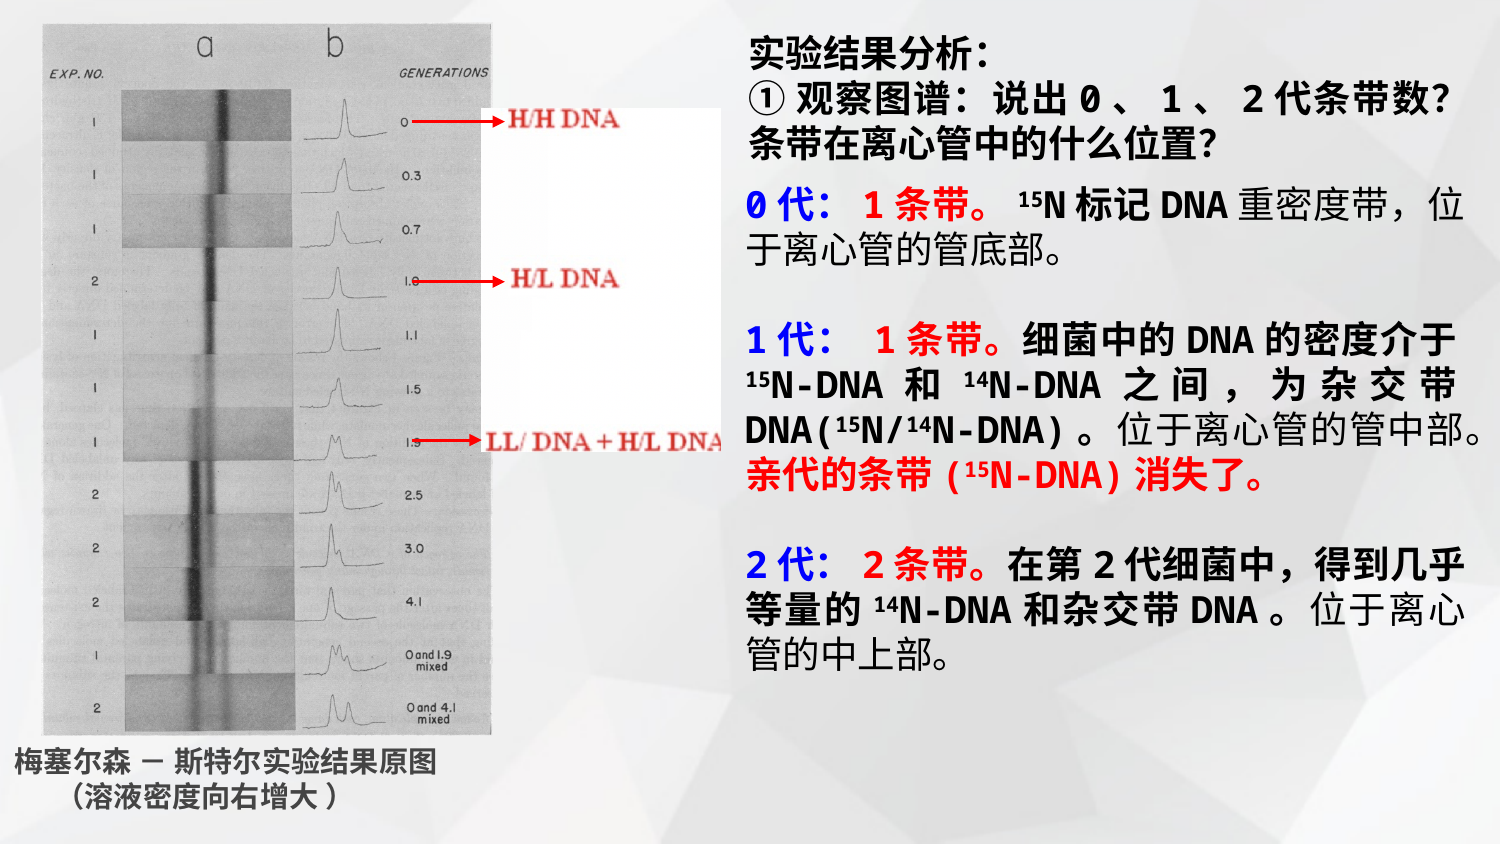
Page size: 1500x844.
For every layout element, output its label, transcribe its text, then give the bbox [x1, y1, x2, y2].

text_box 0代：1条带。15N标记DNA重密度带，位于离心管的管底部。 1代： 1条带。细菌中的DNA的密度介于15N-DNA和14N-DNA之间，为杂交带DNA(15N/14N-DNA)。位于离心管的管中部。亲代的条带(15N-DNA)消失了。 2代：2条带。在第2代细菌中，得到几乎等量的14N-DNA和杂交带DNA。位于离心管的中上部。 [730, 173, 1481, 684]
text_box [0, 22, 721, 822]
picture [0, 0, 1500, 844]
text_box 实验结果分析： ①观察图谱：说出0、1、2代条带数？条带在离心管中的什么位置？ [733, 22, 1484, 173]
